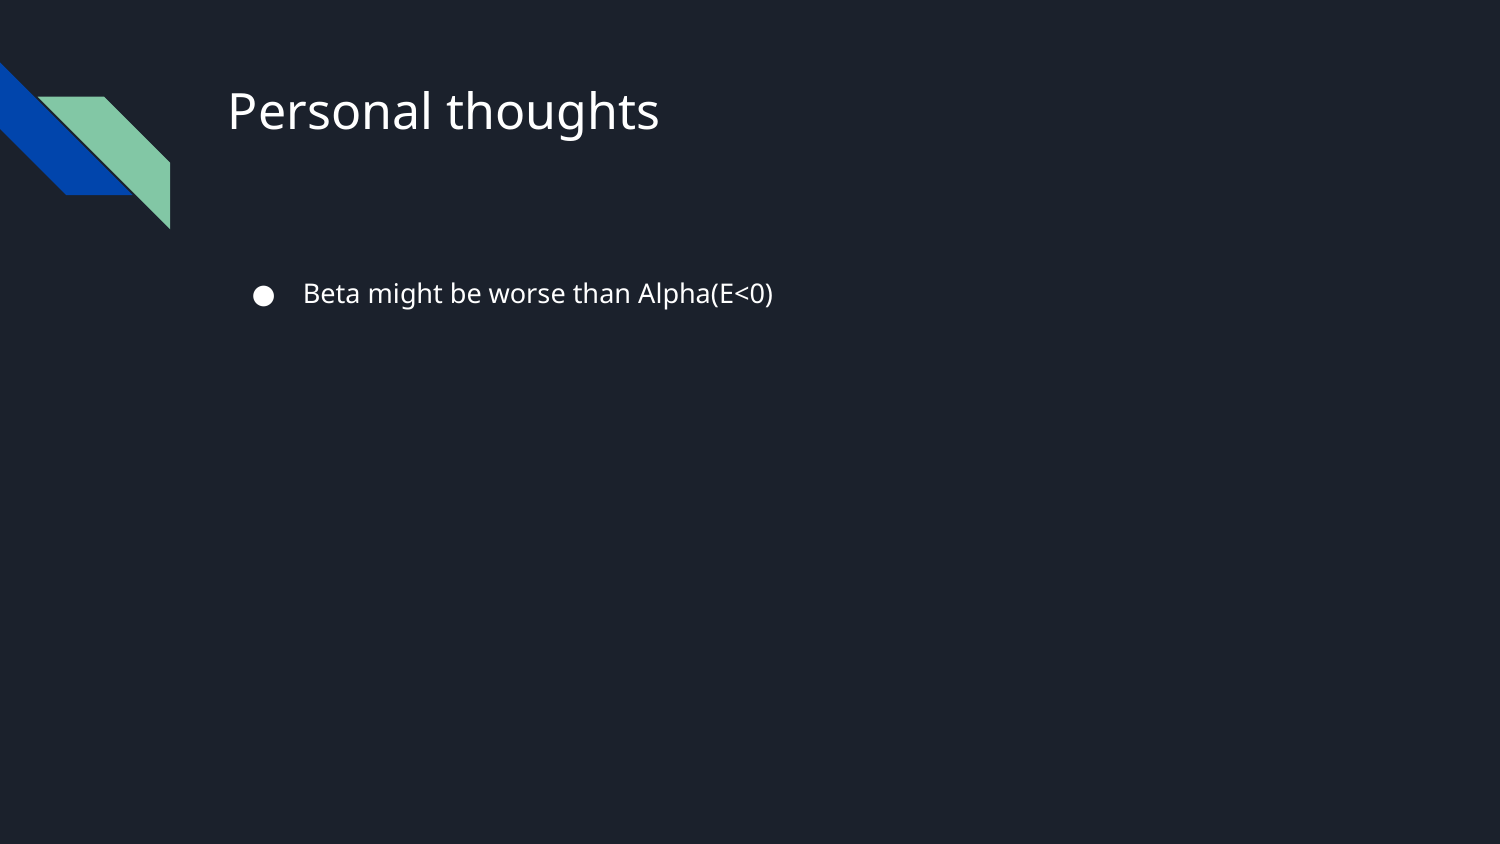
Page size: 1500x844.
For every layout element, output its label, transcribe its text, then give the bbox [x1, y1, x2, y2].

title Personal thoughts [212, 64, 1368, 215]
list Beta might be worse than Alpha(E<0) [212, 257, 1368, 735]
